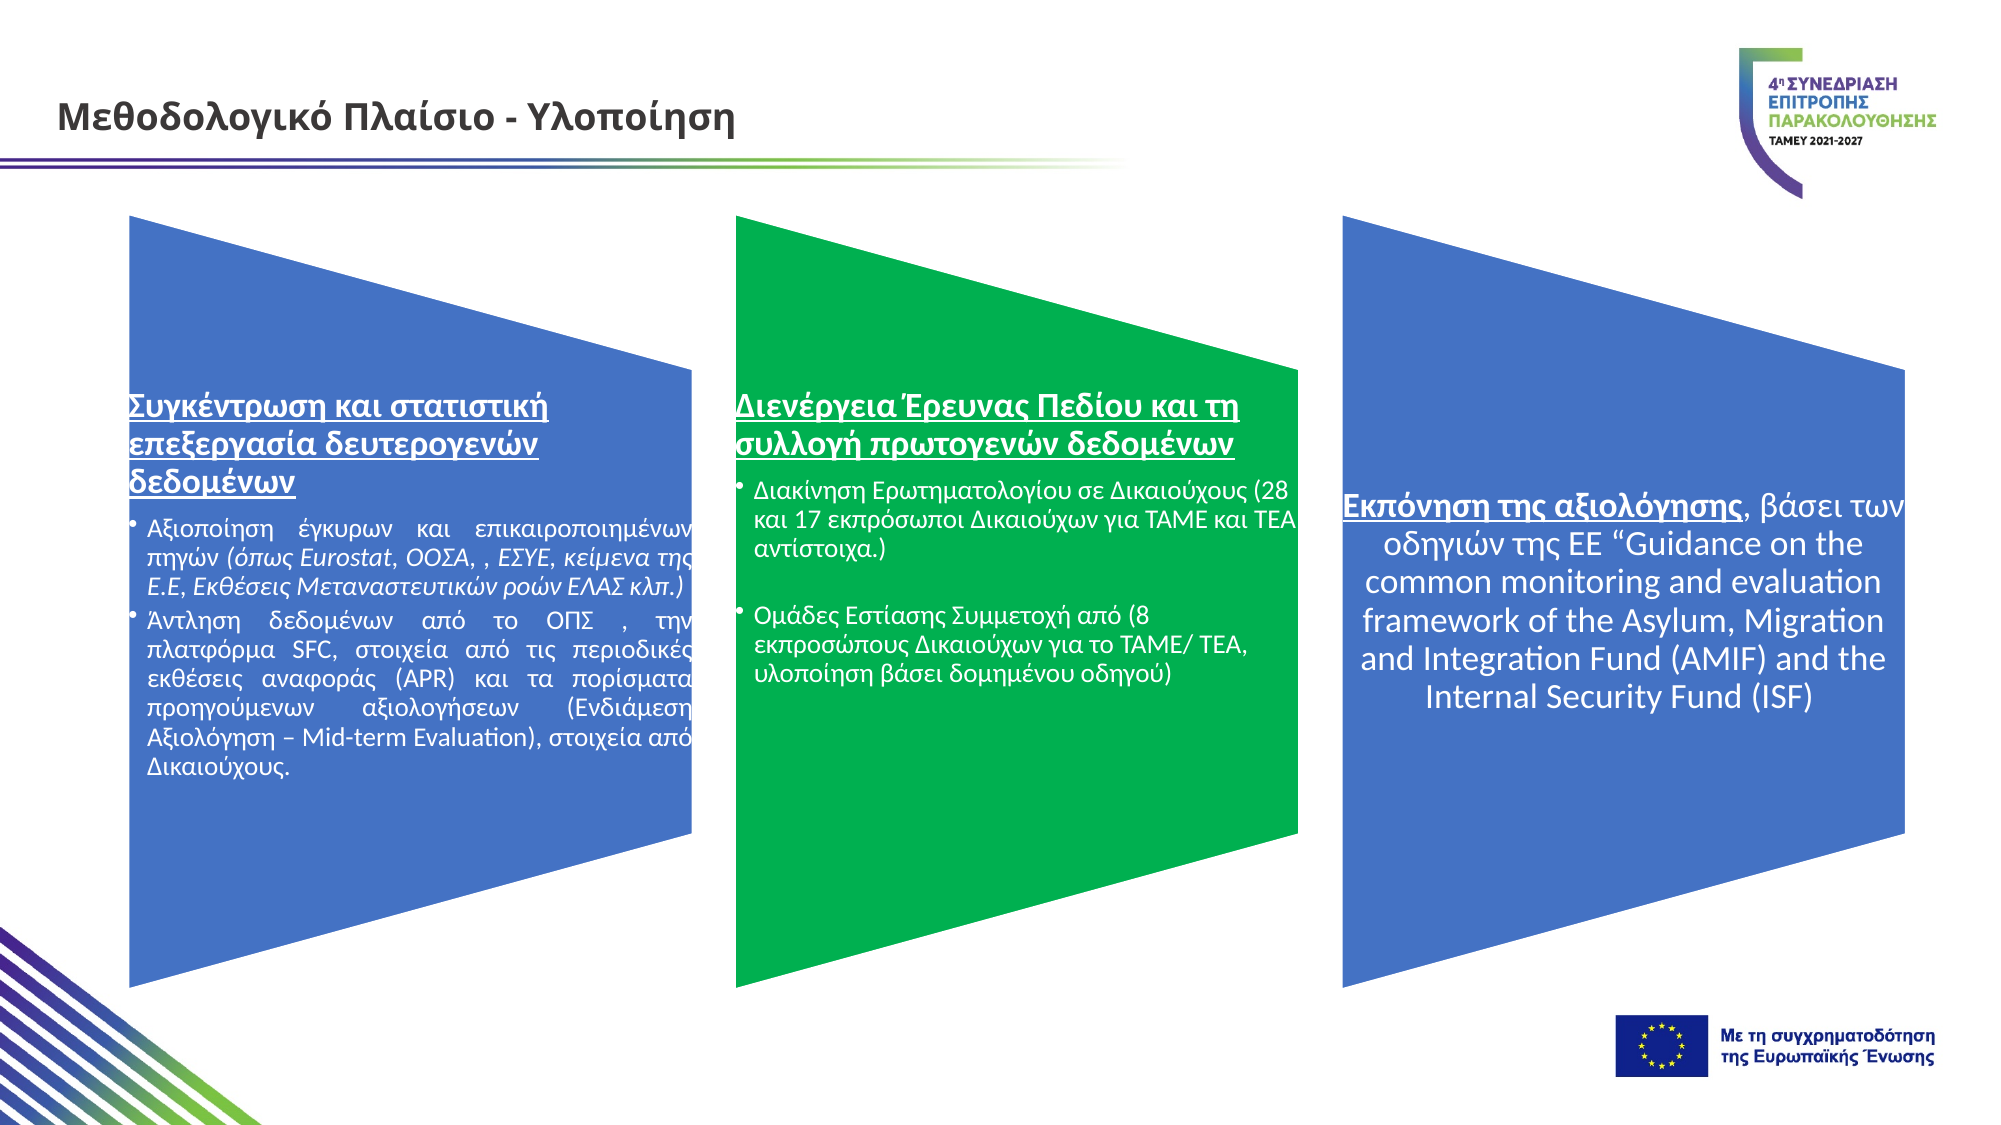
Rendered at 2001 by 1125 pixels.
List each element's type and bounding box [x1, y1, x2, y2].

text_box [128, 214, 1906, 990]
picture [0, 0, 2000, 1125]
